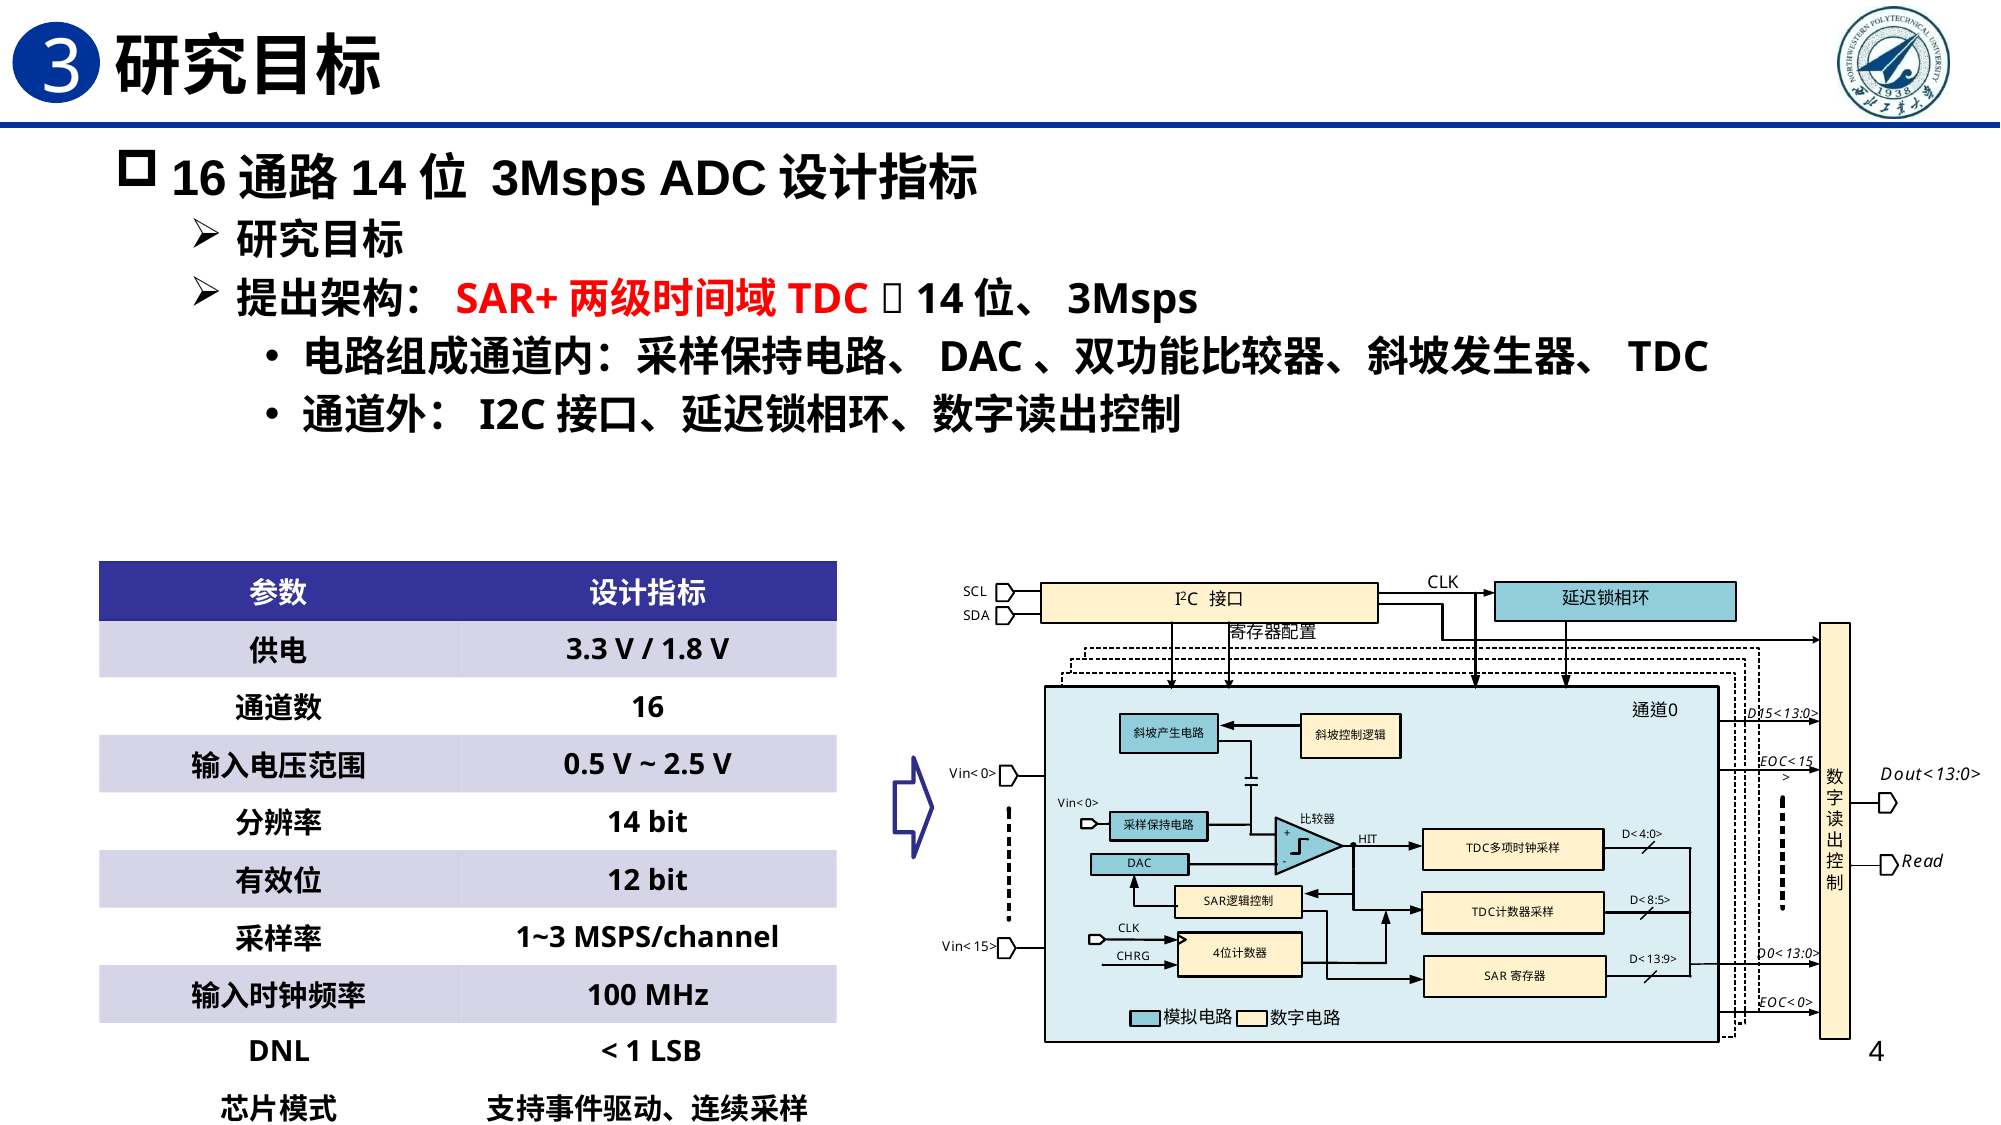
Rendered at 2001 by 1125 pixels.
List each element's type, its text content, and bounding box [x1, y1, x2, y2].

table_cell 输入时钟频率 [99, 965, 459, 1023]
table_cell 芯片模式 [99, 1078, 459, 1125]
table_cell 16 [459, 677, 837, 735]
table_cell 采样率 [99, 908, 459, 965]
slide_number 4 [1433, 1054, 1901, 1103]
list 16通路14位 3Msps ADC设计指标 研究目标 提出架构：SAR+两级时间域TDC  14位、3Msps 电路组成通道内：采样保持电路、DAC、双功能比较器、斜坡发生器、TDC 通道外：I2C接口、延迟锁相环、数字读出控制 [99, 137, 1900, 1050]
table_cell 支持事件驱动、连续采样 [459, 1078, 837, 1125]
table_cell 100 MHz [459, 965, 837, 1023]
text_box [892, 755, 926, 860]
table_cell 通道数 [99, 677, 459, 735]
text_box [931, 569, 1996, 1046]
table_cell 3.3 V / 1.8 V [459, 621, 837, 677]
table_cell 分辨率 [99, 792, 459, 850]
table_cell 供电 [99, 621, 459, 677]
table_cell 1~3 MSPS/channel [459, 908, 837, 965]
table_cell 0.5 V ~ 2.5 V [459, 735, 837, 792]
table_cell 12 bit [459, 850, 837, 908]
table_cell 输入电压范围 [99, 735, 459, 792]
picture [1900, 6, 1950, 119]
table_cell < 1 LSB [459, 1023, 837, 1078]
table_cell DNL [99, 1023, 459, 1078]
title 研究目标 [99, 0, 1900, 125]
table_cell 有效位 [99, 850, 459, 908]
table_header 设计指标 [459, 563, 837, 619]
text_box 3 [12, 21, 100, 104]
table_cell 14 bit [459, 792, 837, 850]
table_header 参数 [99, 563, 459, 619]
